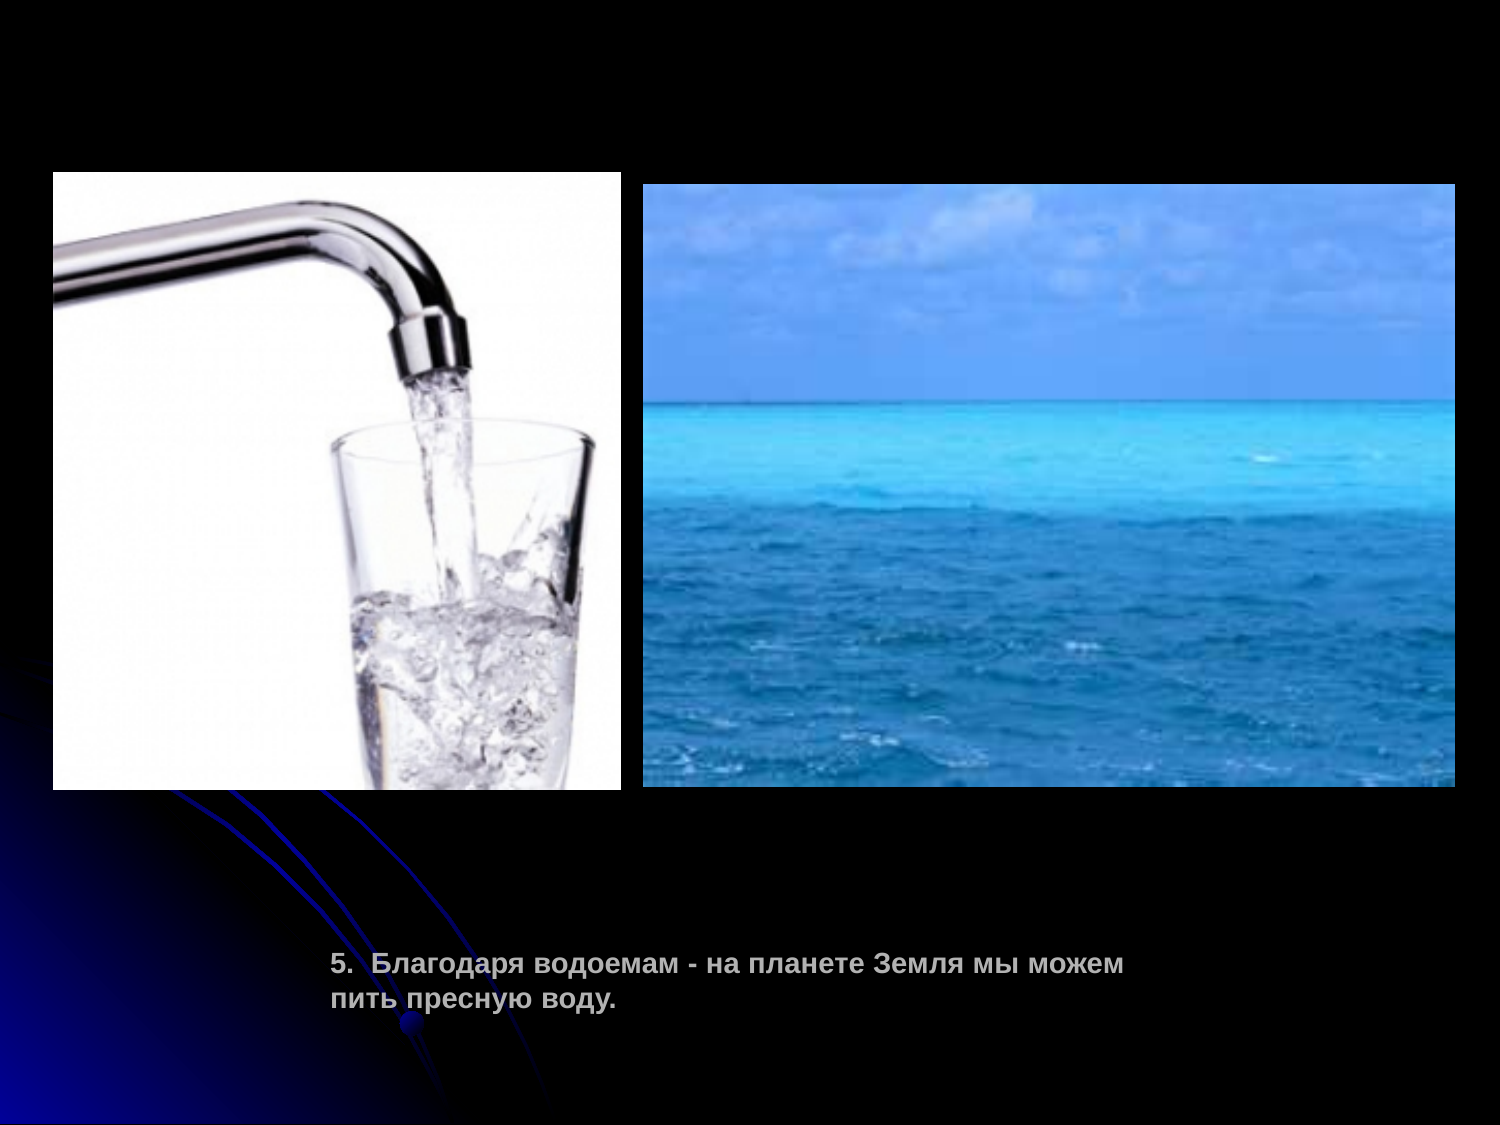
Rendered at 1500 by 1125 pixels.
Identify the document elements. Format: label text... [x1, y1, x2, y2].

picture [52, 172, 621, 790]
picture [643, 184, 1455, 788]
title 5. Благодаря водоемам - на планете Земля мы можем пить пресную воду. [277, 928, 1178, 1022]
